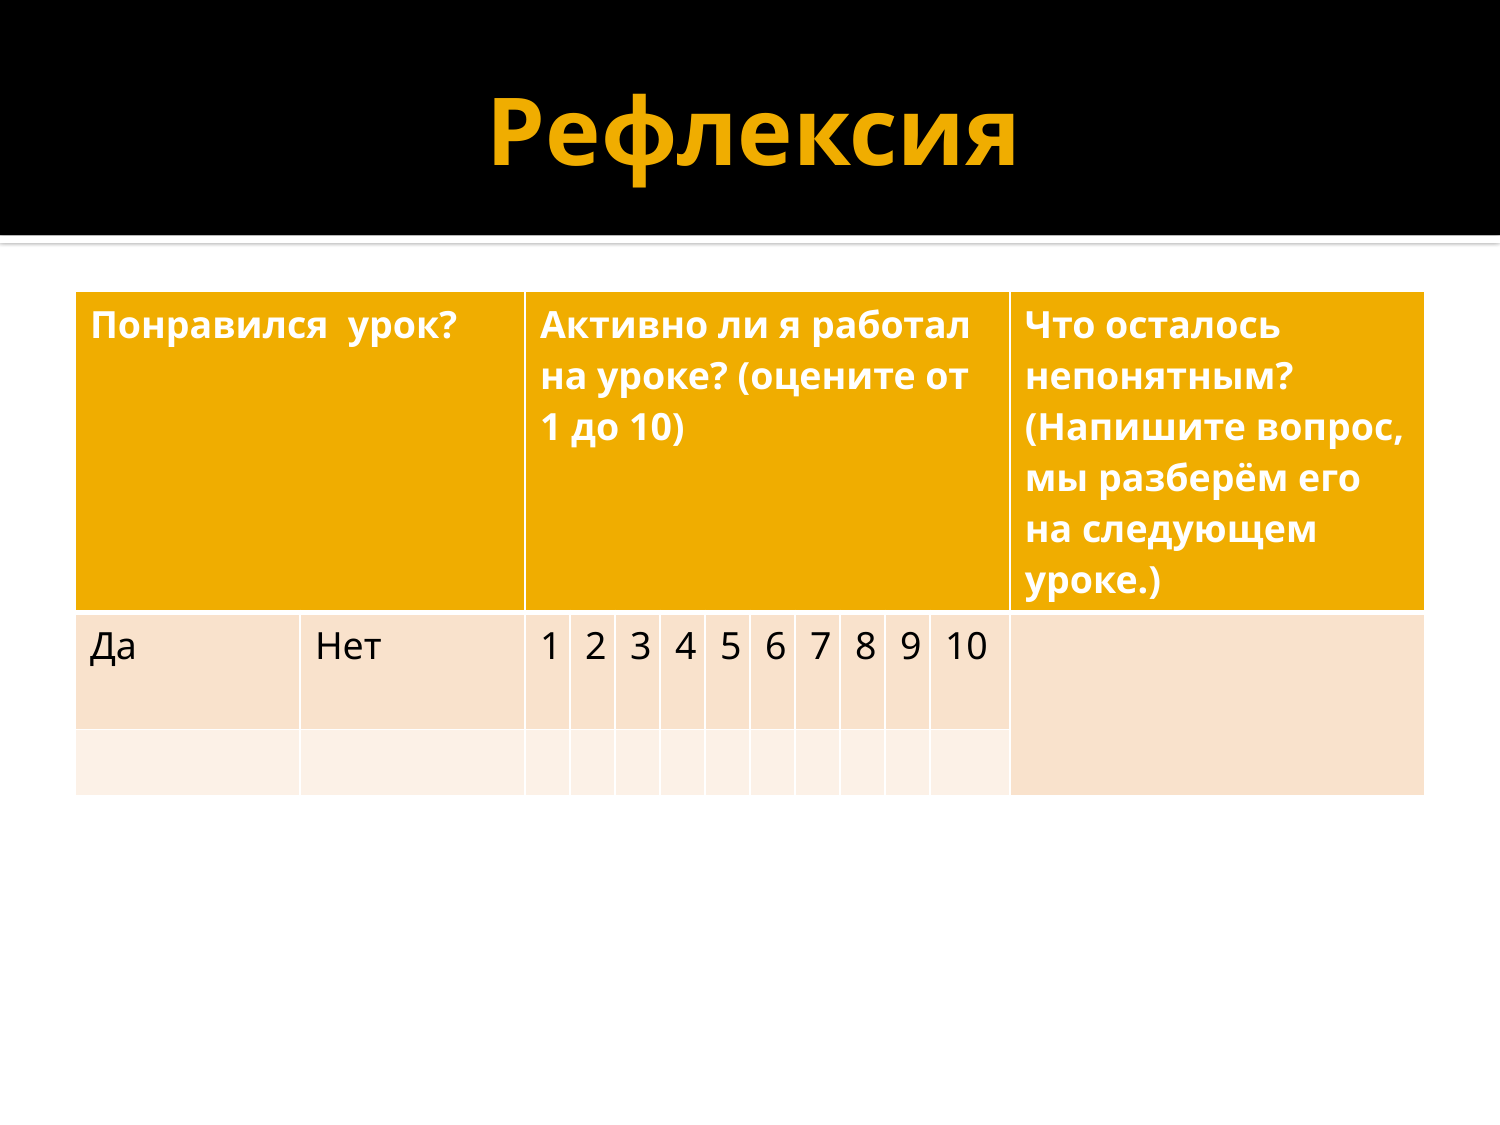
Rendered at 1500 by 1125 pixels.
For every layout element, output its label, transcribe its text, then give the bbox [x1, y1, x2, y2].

table_cell [616, 730, 659, 795]
table_cell [1011, 615, 1424, 795]
table_cell 1 [526, 615, 569, 729]
table_cell Нет [301, 615, 524, 729]
table_cell 7 [796, 615, 839, 729]
table_cell 4 [661, 615, 704, 729]
table_cell [661, 730, 704, 795]
table_cell 3 [616, 615, 659, 729]
table_header Понравился урок? [76, 292, 524, 610]
table_cell [751, 730, 794, 795]
table_cell [526, 730, 569, 795]
title Рефлексия [75, 25, 1425, 231]
table_cell [886, 730, 929, 795]
table_cell [301, 730, 524, 795]
table_cell 10 [931, 615, 1009, 729]
table_cell 2 [571, 615, 614, 729]
table_cell [76, 730, 299, 795]
table_cell [841, 730, 884, 795]
table_cell [706, 730, 749, 795]
table_cell [796, 730, 839, 795]
table_cell Да [76, 615, 299, 729]
table_cell [571, 730, 614, 795]
table_cell [931, 730, 1009, 795]
table_header Активно ли я работал на уроке? (оцените от 1 до 10) [526, 292, 1009, 610]
table_header Что осталось непонятным? (Напишите вопрос, мы разберём его на следующем уроке.) [1011, 292, 1424, 610]
table_cell 5 [706, 615, 749, 729]
table_cell 6 [751, 615, 794, 729]
table_cell 9 [886, 615, 929, 729]
table_cell 8 [841, 615, 884, 729]
